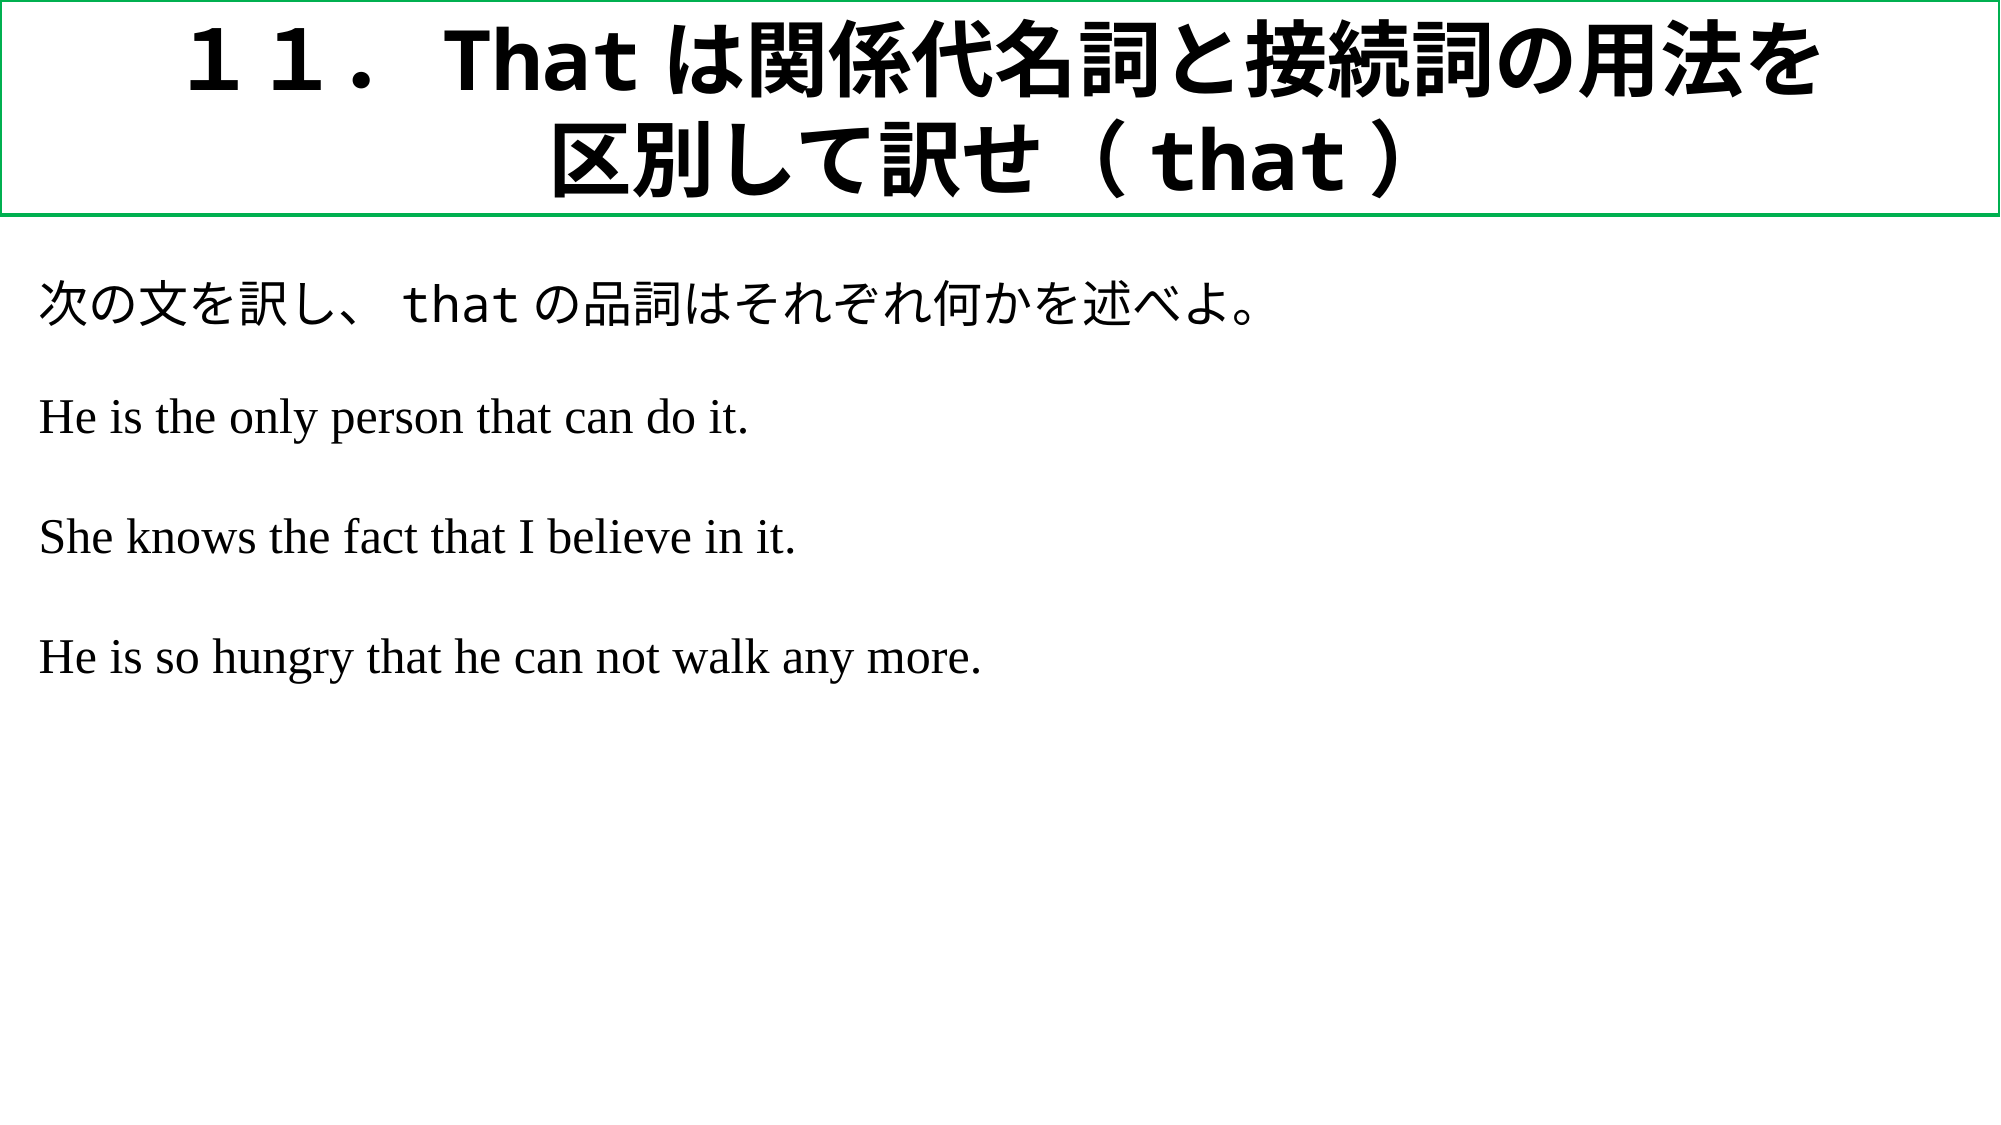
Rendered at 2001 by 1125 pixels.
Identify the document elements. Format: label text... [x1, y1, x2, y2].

text_box １１．Thatは関係代名詞と接続詞の用法を 区別して訳せ（that） [0, 0, 2000, 215]
text_box 次の文を訳し、thatの品詞はそれぞれ何かを述べよ。 [23, 264, 1942, 340]
text_box He is the only person that can do it. She knows the fact that I believe in it. He is so hungry that he can not walk any more. [23, 375, 1942, 691]
